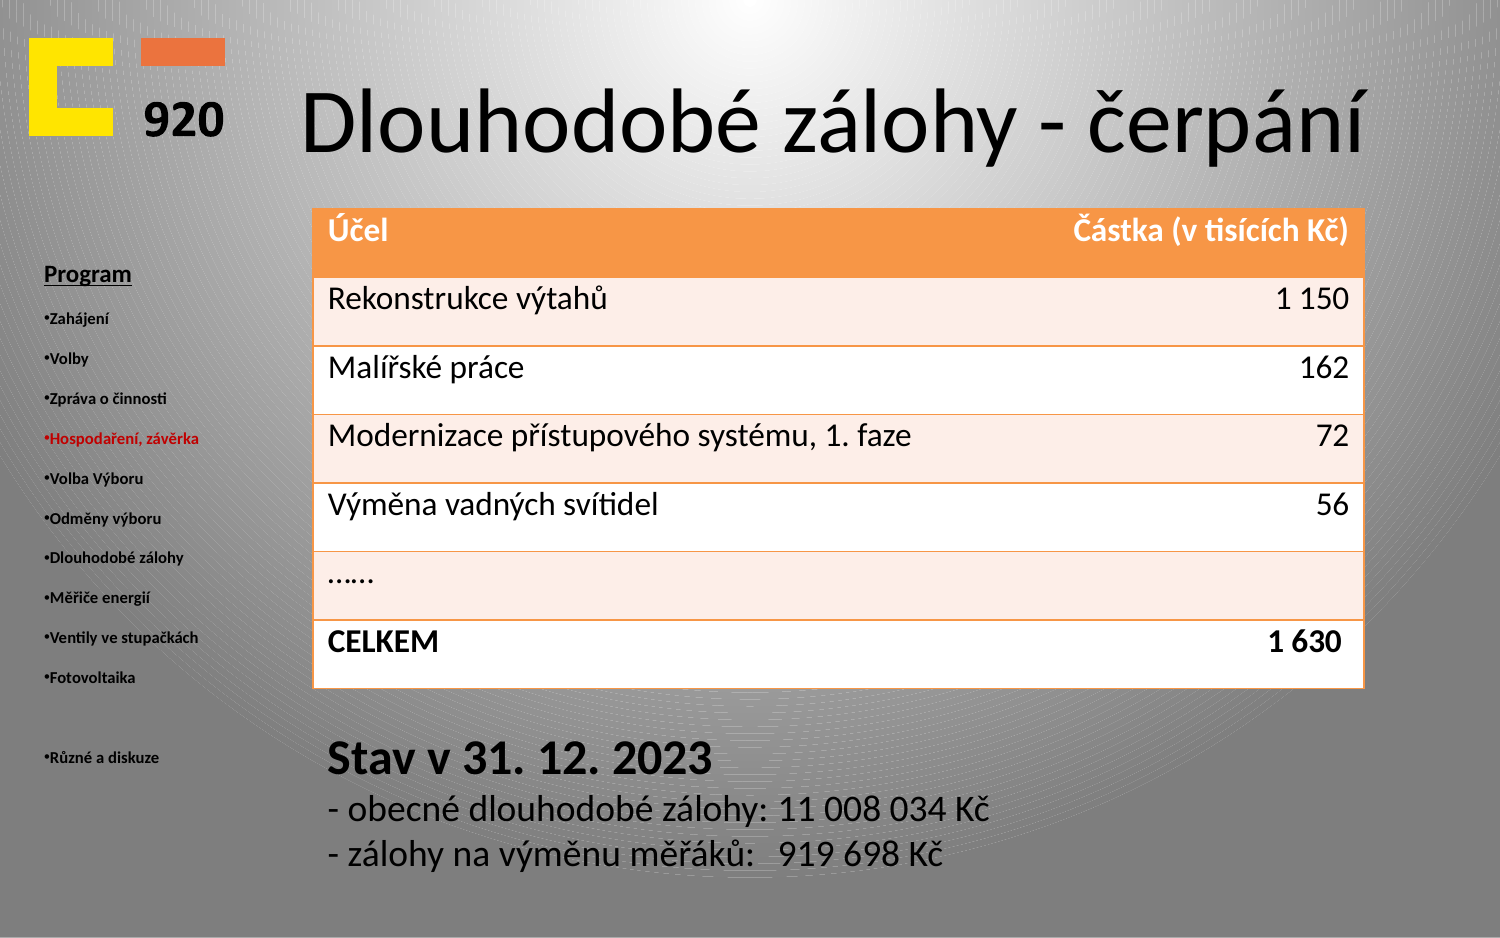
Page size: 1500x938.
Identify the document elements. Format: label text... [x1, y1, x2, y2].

table_cell 162 [1045, 347, 1363, 414]
table_header Částka (v tisících Kč) [1045, 210, 1363, 276]
table_cell Malířské práce [314, 347, 1045, 414]
text_box Stav v 31. 12. 2023 - obecné dlouhodobé zálohy: 11 008 034 Kč - zálohy na výměnu měřáků: 919 698 Kč [312, 716, 1365, 882]
table_cell Výměna vadných svítidel [314, 484, 1045, 551]
table_cell [1045, 552, 1363, 619]
table_cell 56 [1045, 484, 1363, 551]
table_cell Rekonstrukce výtahů [314, 278, 1045, 345]
table_cell CELKEM [314, 621, 1045, 688]
table_cell 72 [1045, 415, 1363, 482]
title Dlouhodobé zálohy - čerpání [242, 37, 1425, 194]
table_cell Modernizace přístupového systému, 1. faze [314, 415, 1045, 482]
table_cell 1 150 [1045, 278, 1363, 345]
table_header Účel [314, 210, 1045, 276]
table_cell …… [314, 552, 1045, 619]
table_cell 1 630 [1045, 621, 1363, 688]
text_box Program Zahájení Volby Zpráva o činnosti Hospodaření, závěrka Volba Výboru Odměny výboru Dlouhodobé zálohy Měřiče energií Ventily ve stupačkách Fotovoltaika Různé a diskuze [29, 220, 219, 815]
